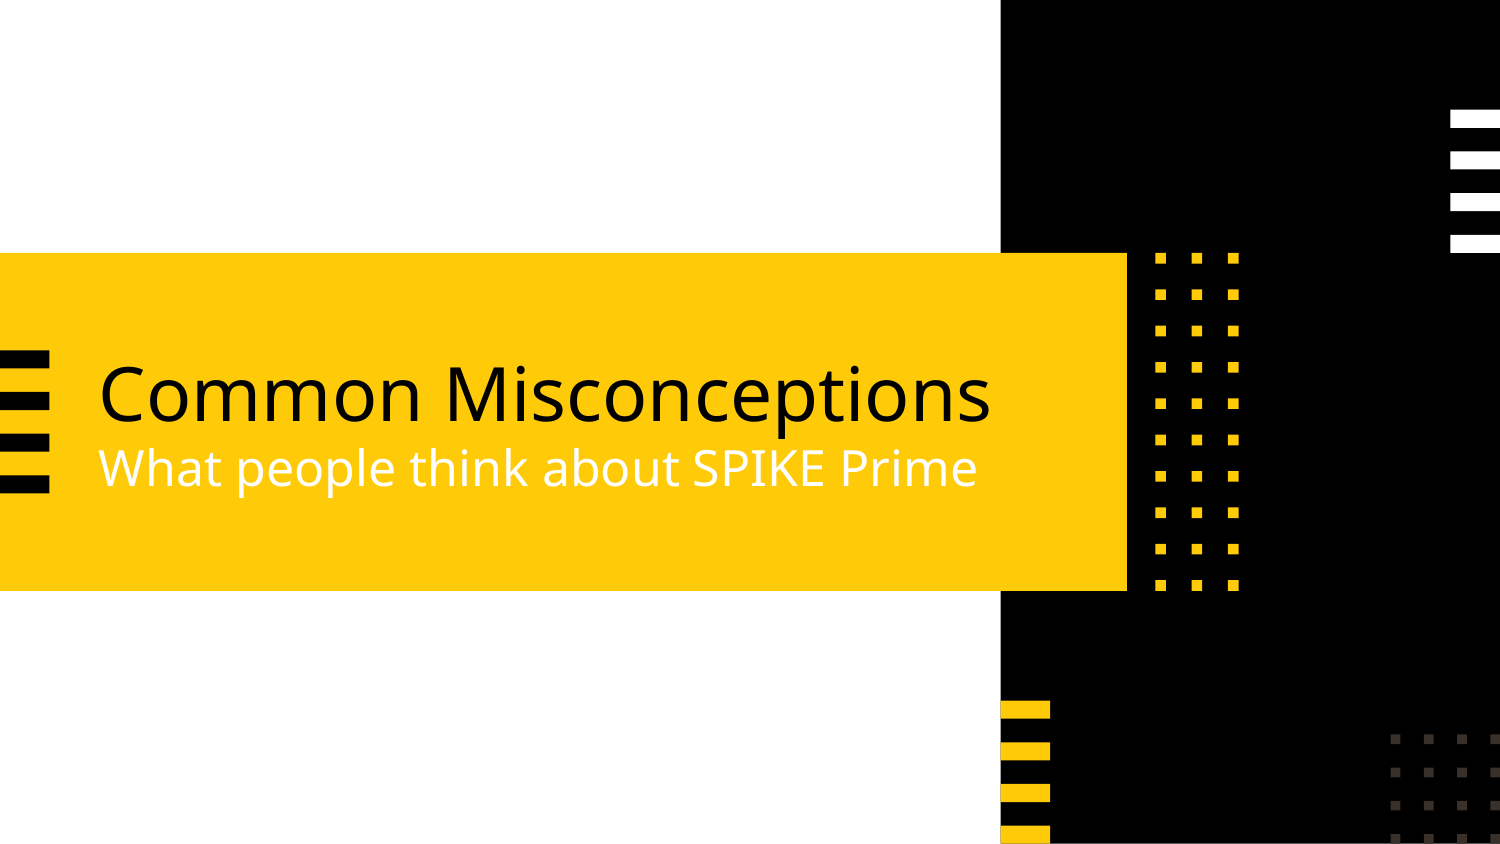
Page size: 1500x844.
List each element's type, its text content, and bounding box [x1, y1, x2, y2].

title Common Misconceptions [98, 294, 1001, 427]
subtitle What people think about SPIKE Prime [98, 427, 1001, 490]
